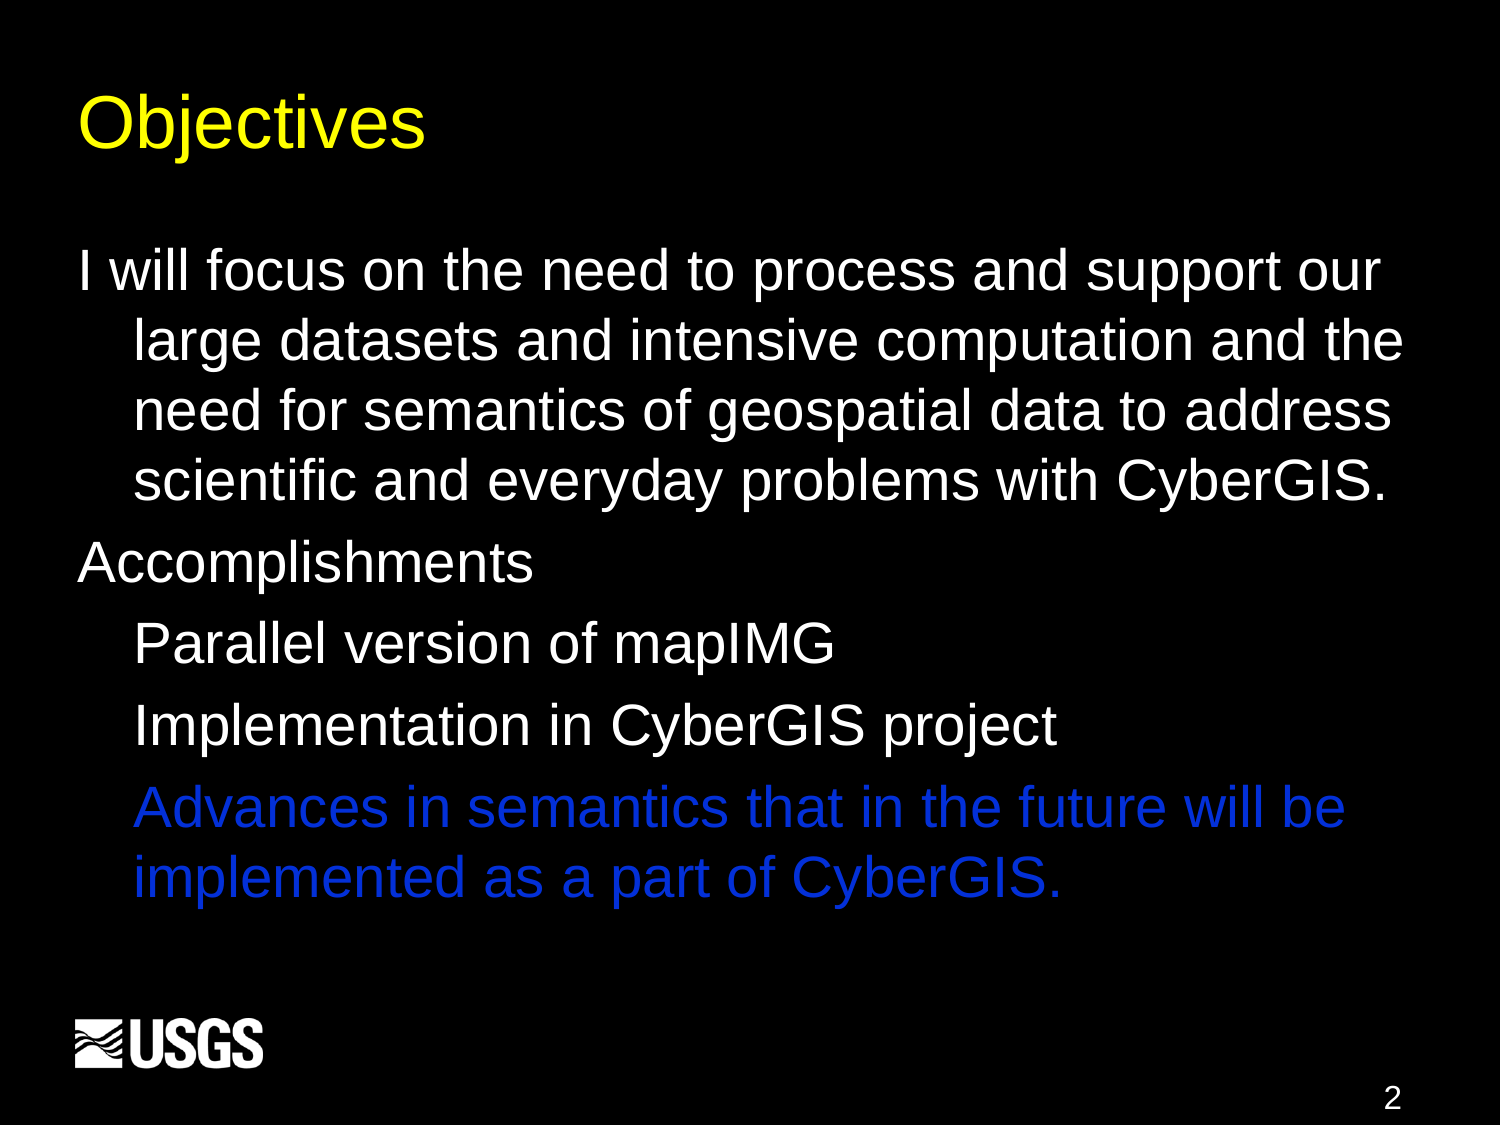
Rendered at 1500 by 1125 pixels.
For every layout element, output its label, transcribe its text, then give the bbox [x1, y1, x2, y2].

title Objectives [61, 24, 1413, 213]
list I will focus on the need to process and support our large datasets and intensive computation and the need for semantics of geospatial data to address scientific and everyday problems with CyberGIS. Accomplishments Parallel version of mapIMG Implementation in CyberGIS project Advances in semantics that in the future will be implemented as a part of CyberGIS. [61, 224, 1426, 987]
